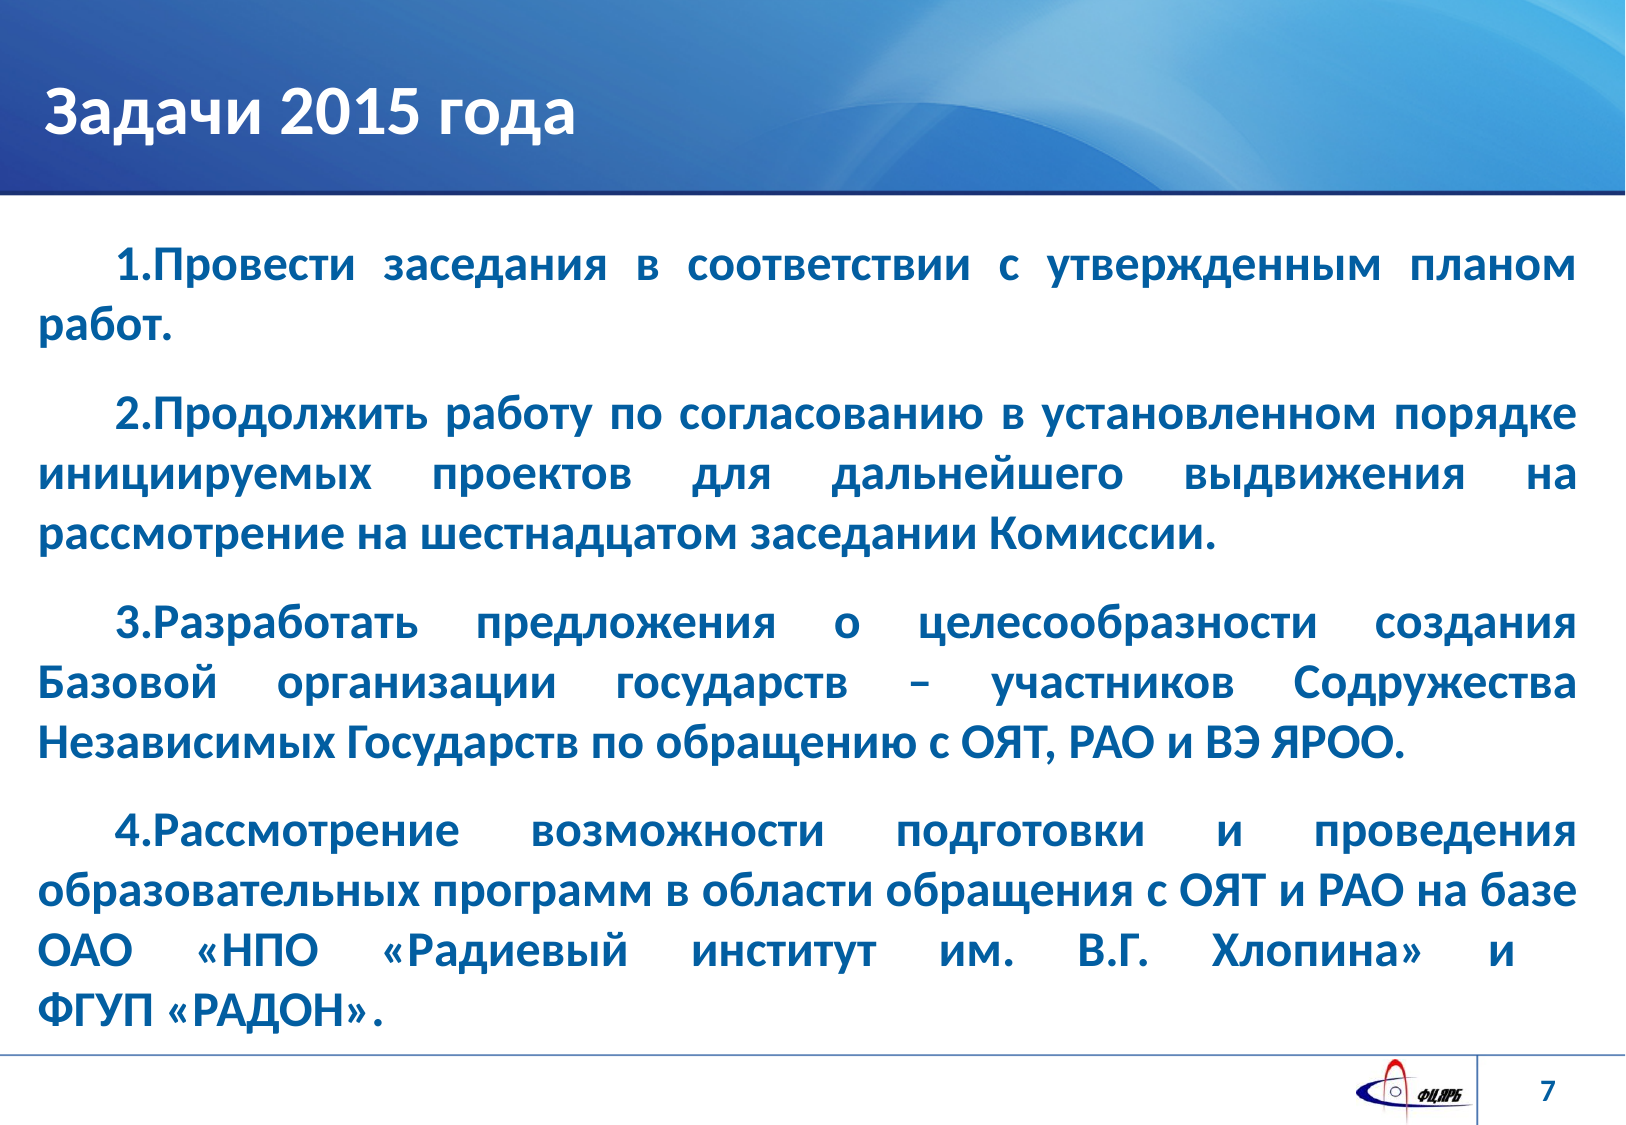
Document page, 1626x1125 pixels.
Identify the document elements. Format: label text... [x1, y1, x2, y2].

list Провести заседания в соответствии с утвержденным планом работ. Продолжить работу по согласованию в установленном порядке инициируемых проектов для дальнейшего выдвижения на рассмотрение на шестнадцатом заседании Комиссии. Разработать предложения о целесообразности создания Базовой организации государств – участников Содружества Независимых Государств по обращению с ОЯТ, РАО и ВЭ ЯРОО. Рассмотрение возможности подготовки и проведения образовательных программ в области обращения с ОЯТ и РАО на базе ОАО «НПО «Радиевый институт им. В.Г. Хлопина» и ФГУП «РАДОН». [26, 224, 1590, 1044]
picture [0, 0, 1626, 1125]
slide_number 7 [1510, 1058, 1586, 1119]
title Задачи 2015 года [44, 39, 1479, 173]
